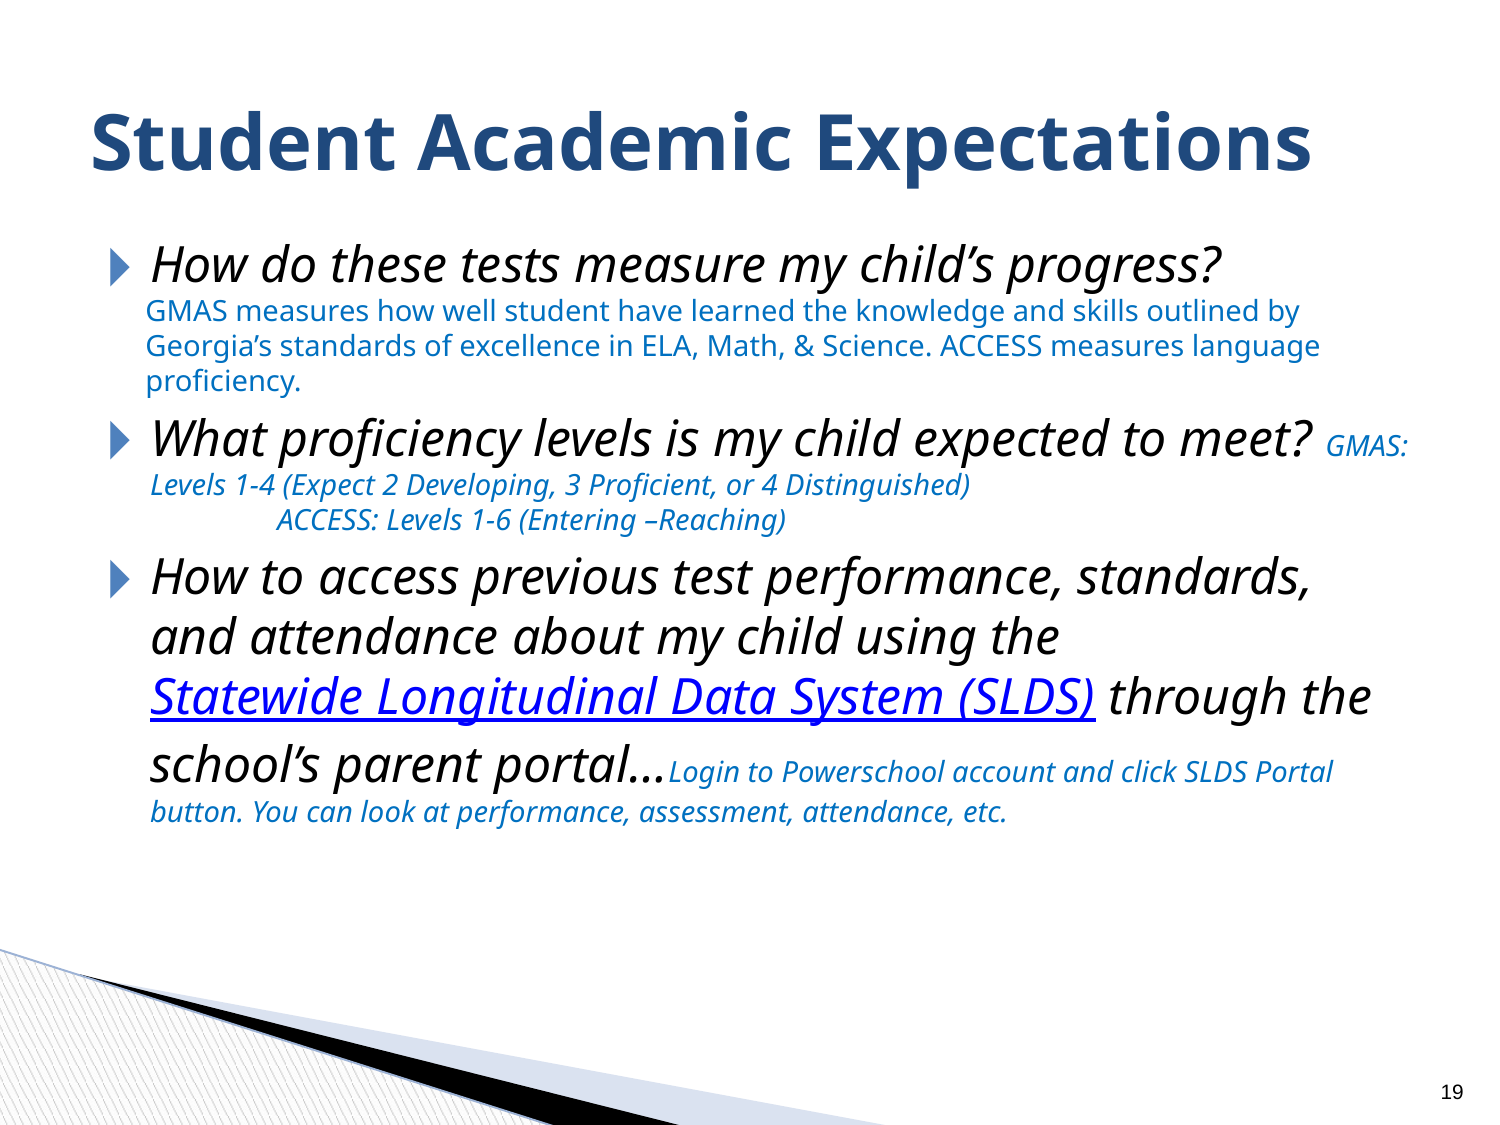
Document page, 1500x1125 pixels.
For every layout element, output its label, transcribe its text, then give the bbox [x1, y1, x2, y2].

title Student Academic Expectations [75, 45, 1425, 233]
list How do these tests measure my child’s progress? GMAS measures how well student have learned the knowledge and skills outlined by Georgia’s standards of excellence in ELA, Math, & Science. ACCESS measures language proficiency. What proficiency levels is my child expected to meet? GMAS: Levels 1-4 (Expect 2 Developing, 3 Proficient, or 4 Distinguished) ACCESS: Levels 1-6 (Entering –Reaching) How to access previous test performance, standards, and attendance about my child using the Statewide Longitudinal Data System (SLDS) through the school’s parent portal…Login to Powerschool account and click SLDS Portal button. You can look at performance, assessment, attendance, etc. [75, 233, 1425, 986]
slide_number 19 [1418, 1051, 1479, 1112]
